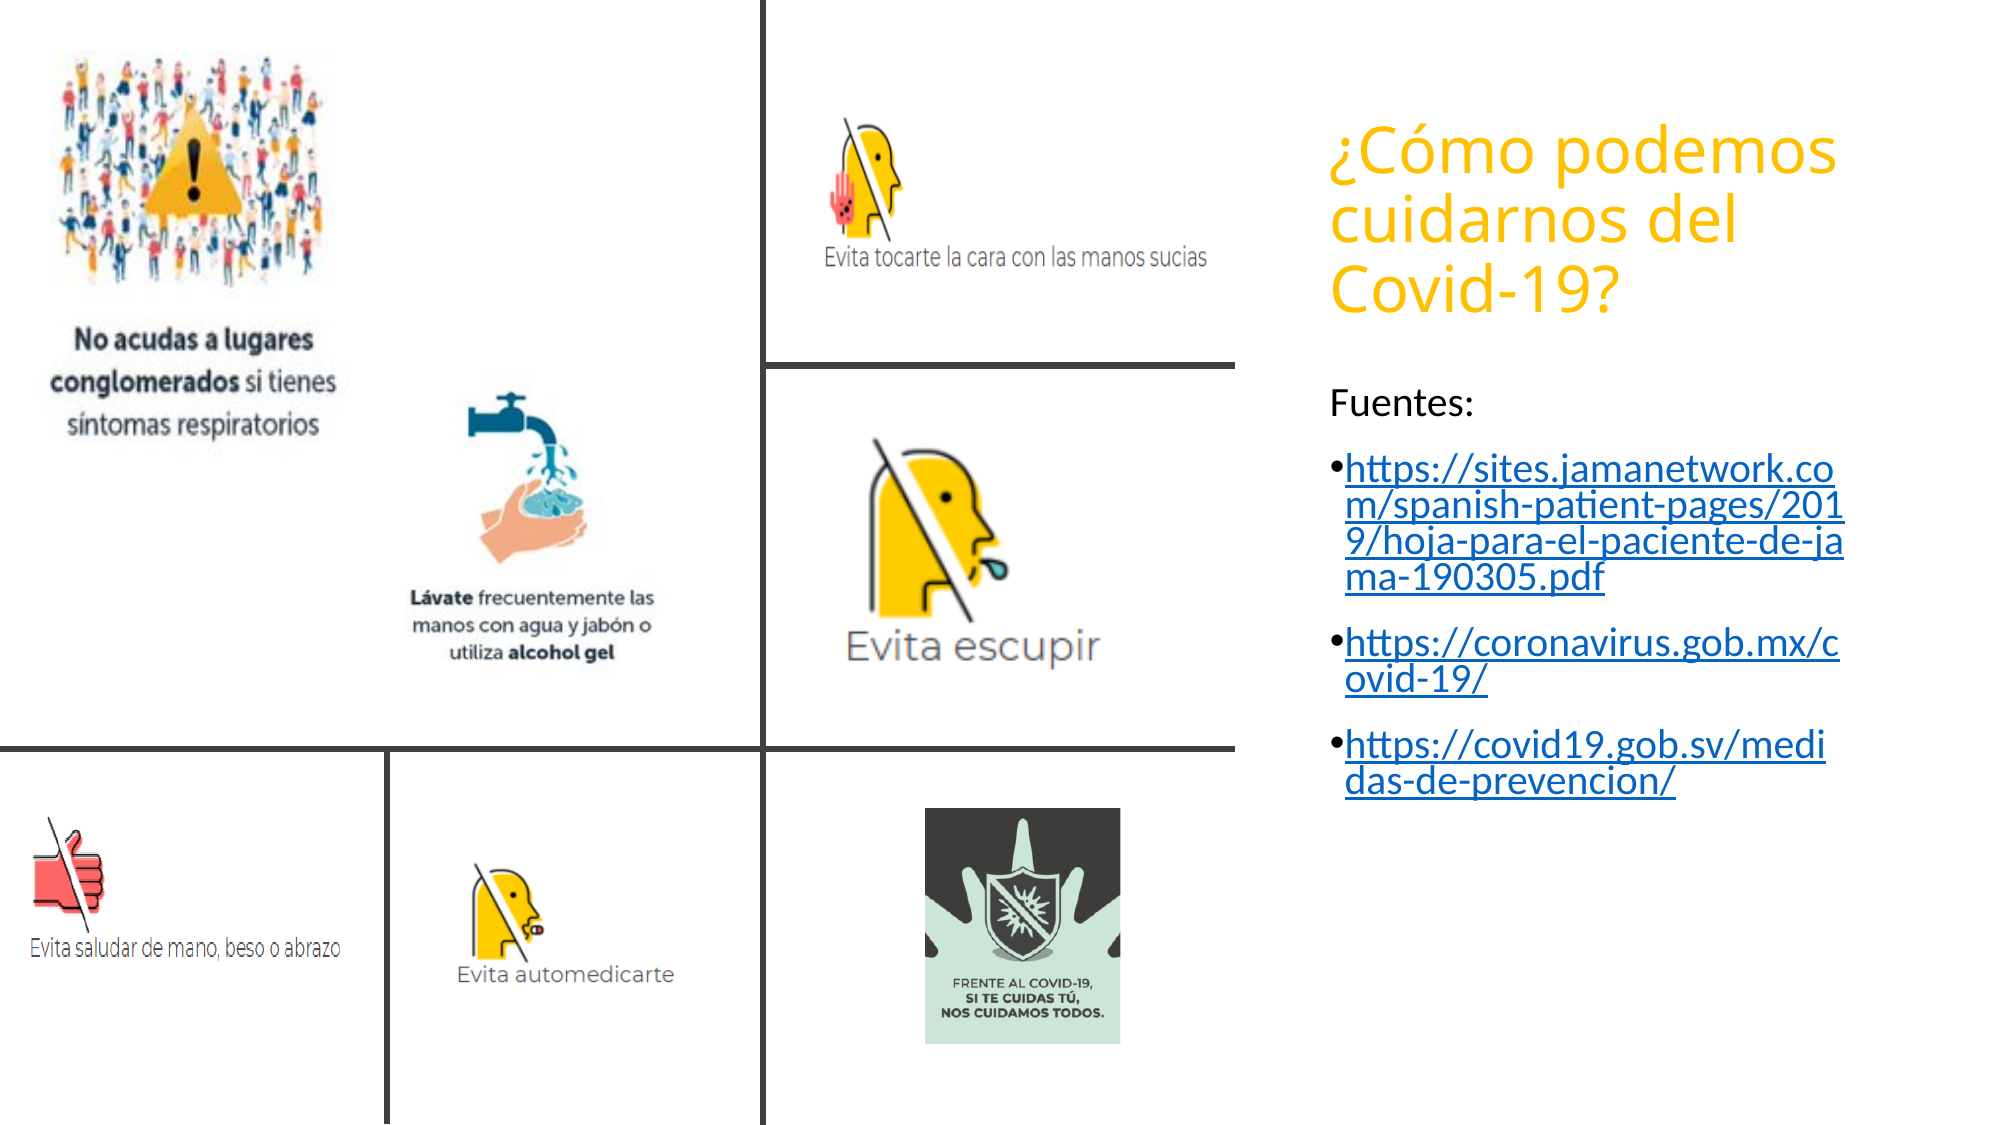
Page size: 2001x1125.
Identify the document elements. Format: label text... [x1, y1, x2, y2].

picture [434, 848, 709, 1001]
text_box ¿Cómo podemos cuidarnos del Covid-19? [1315, 86, 1863, 358]
picture [391, 366, 666, 700]
picture [805, 108, 1237, 304]
picture [921, 805, 1121, 1044]
picture [12, 811, 363, 991]
picture [6, 50, 363, 464]
text_box Fuentes: https://sites.jamanetwork.com/spanish-patient-pages/2019/hoja-para-el-paciente-de-jama-190305.pdf https://coronavirus.gob.mx/covid-19/ https://covid19.gob.sv/medidas-de-prevencion/ [1315, 373, 1863, 898]
picture [804, 403, 1236, 688]
